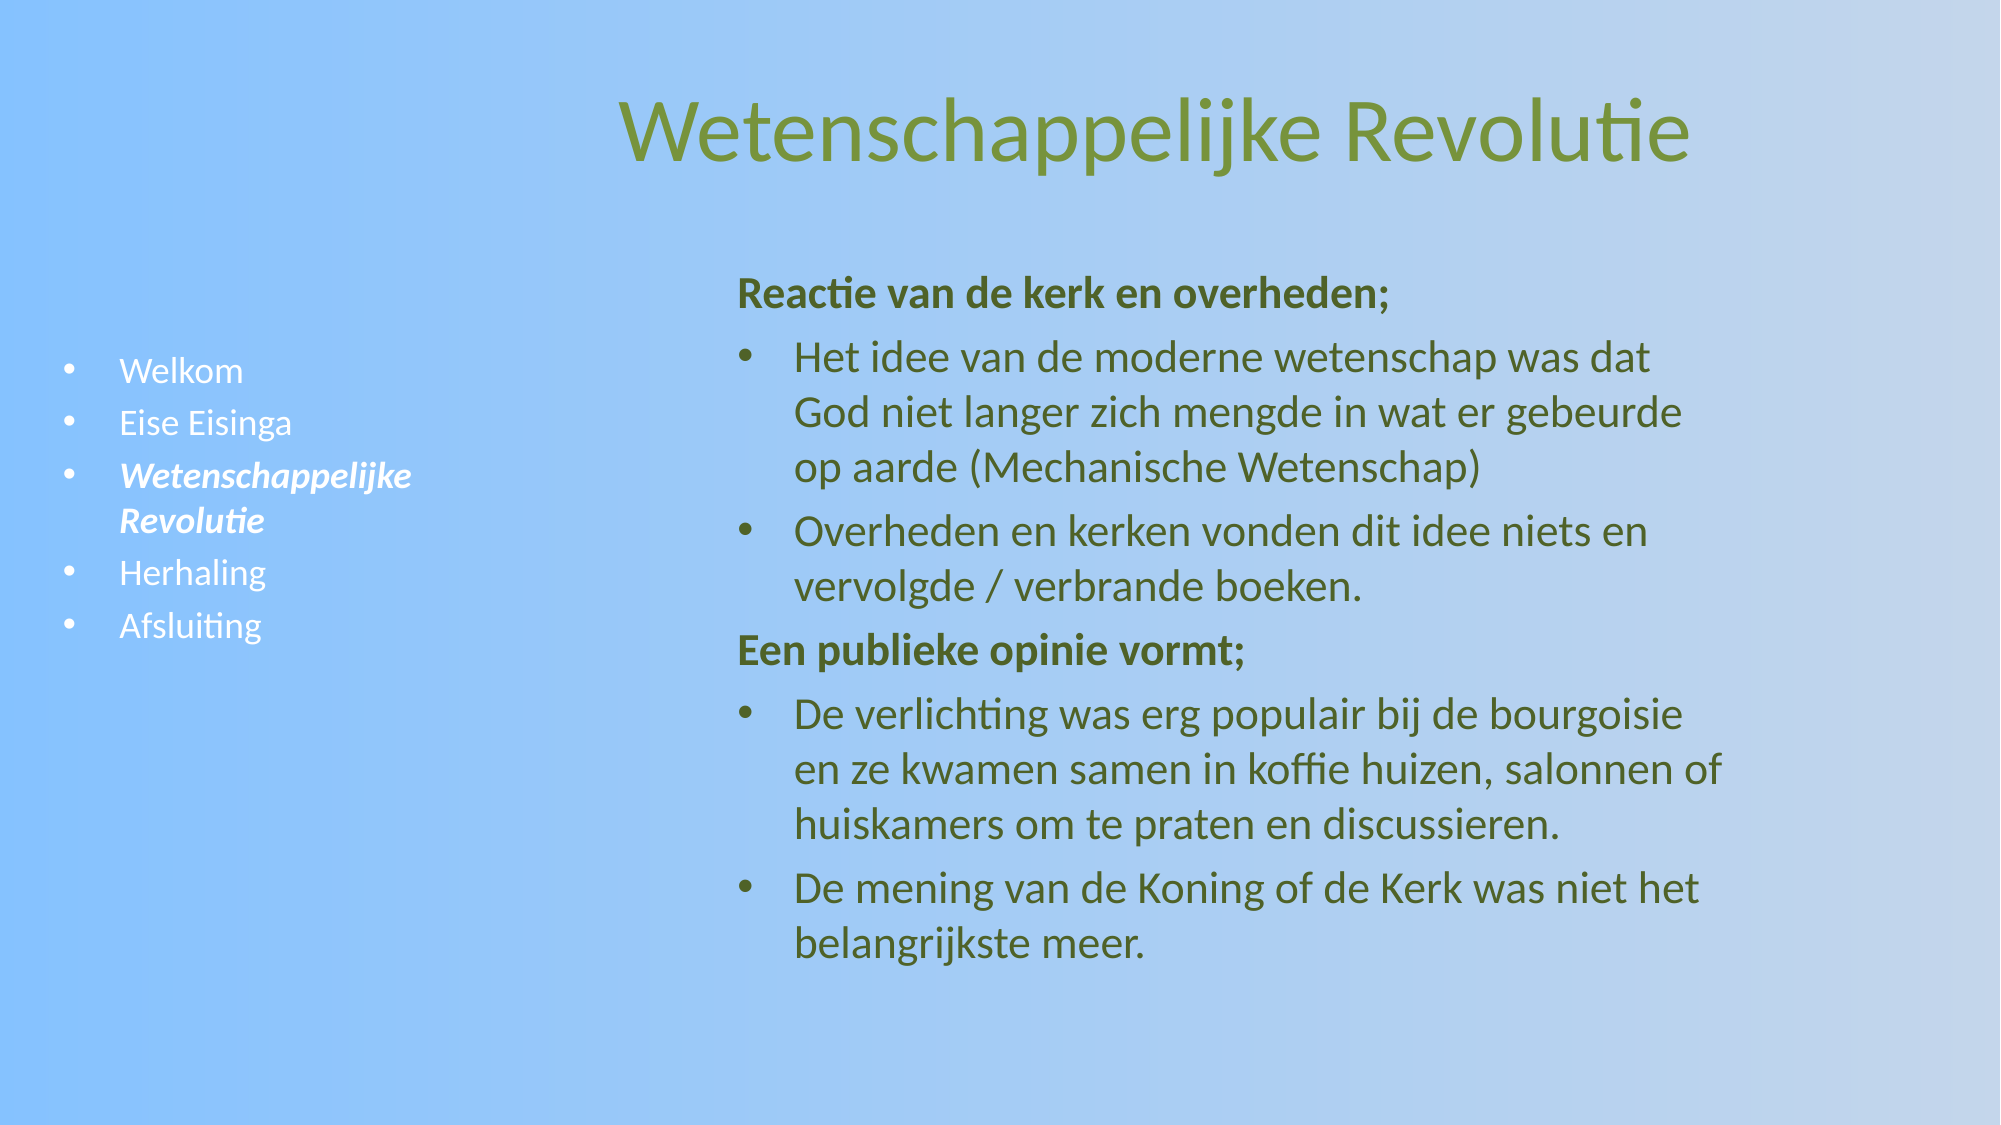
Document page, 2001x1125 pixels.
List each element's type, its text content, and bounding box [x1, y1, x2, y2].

list Reactie van de kerk en overheden; Het idee van de moderne wetenschap was dat God niet langer zich mengde in wat er gebeurde op aarde (Mechanische Wetenschap) Overheden en kerken vonden dit idee niets en vervolgde / verbrande boeken. Een publieke opinie vormt; De verlichting was erg populair bij de bourgoisie en ze kwamen samen in koffie huizen, salonnen of huiskamers om te praten en discussieren. De mening van de Koning of de Kerk was niet het belangrijkste meer. [722, 255, 1750, 1118]
title Wetenschappelijke Revolutie [255, 30, 2000, 219]
text_box Welkom Eise Eisinga Wetenschappelijke Revolutie Herhaling Afsluiting [48, 338, 521, 1081]
